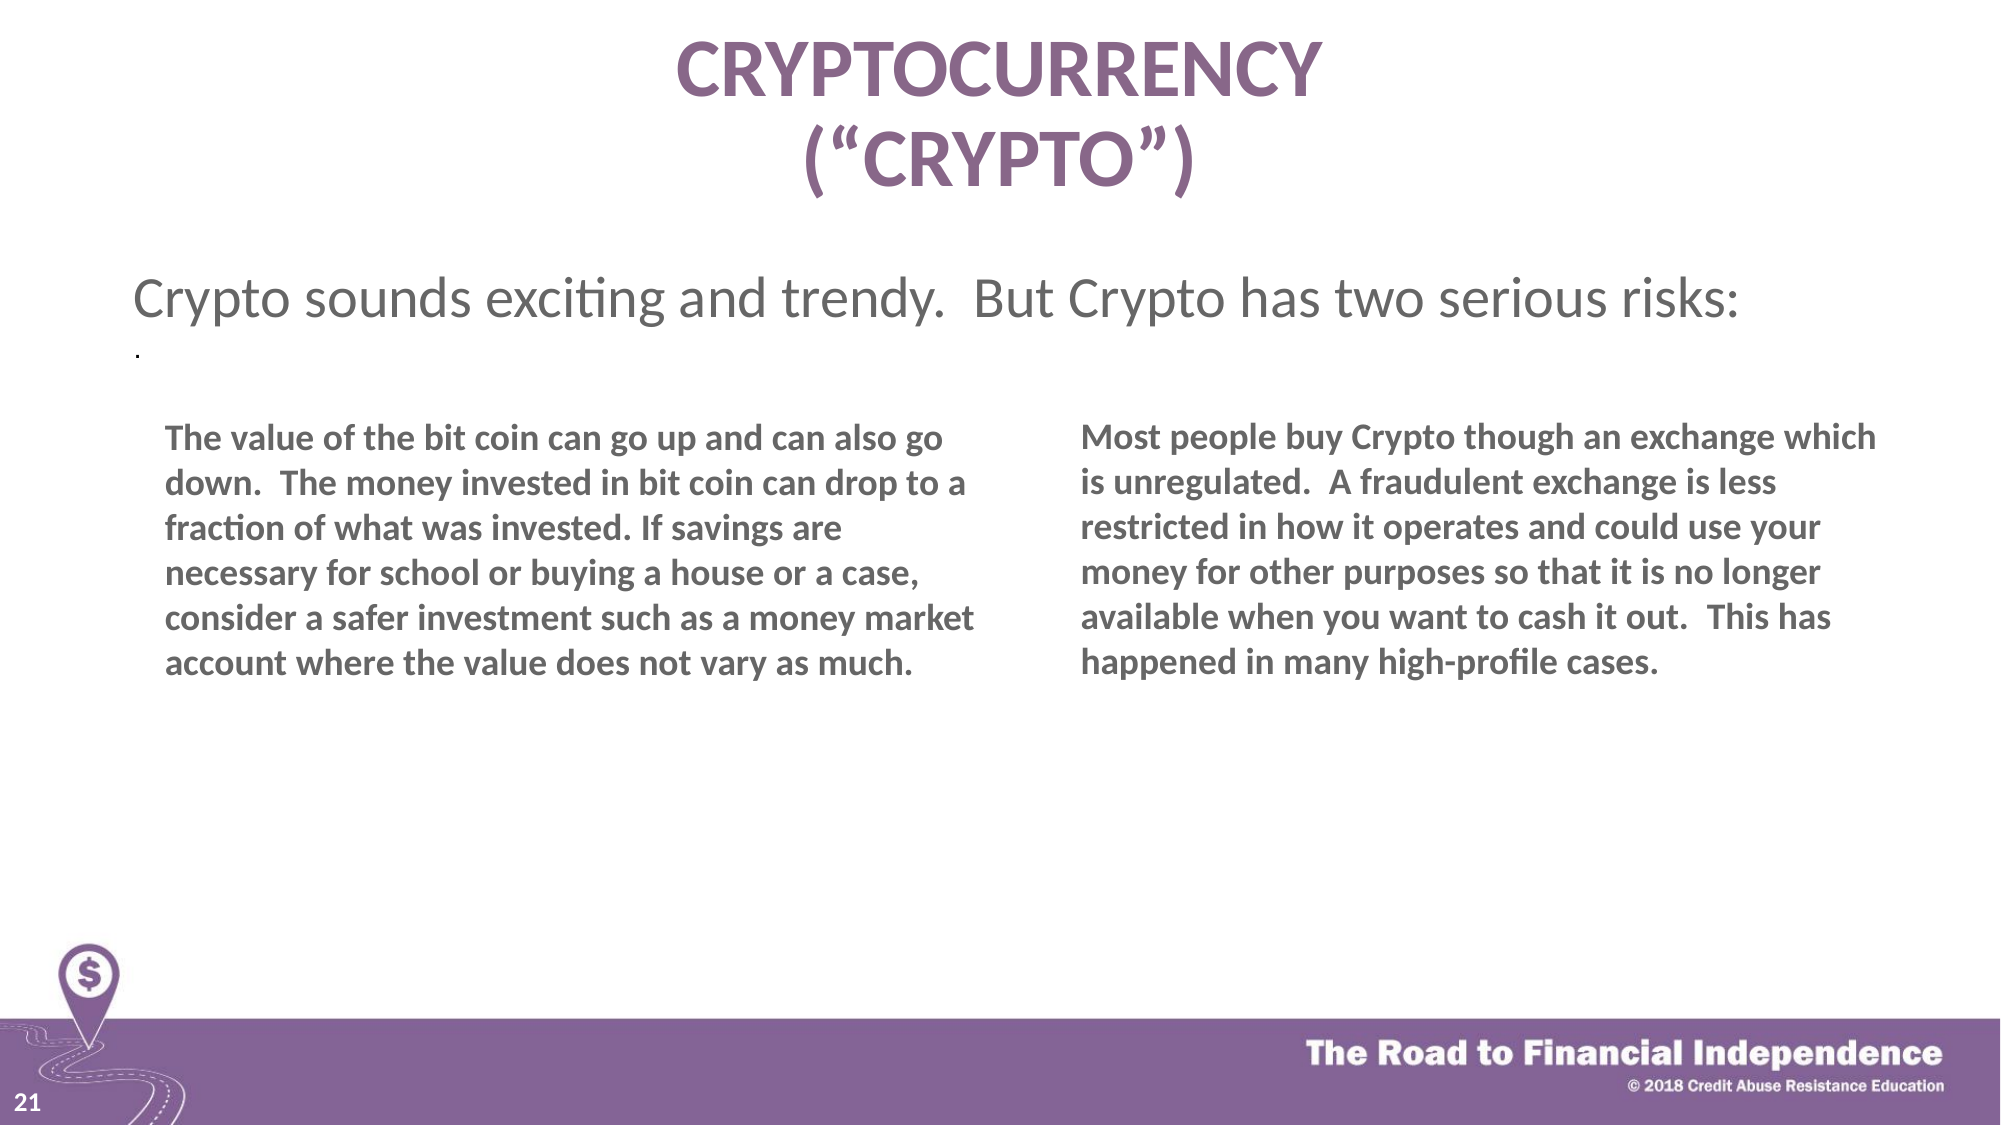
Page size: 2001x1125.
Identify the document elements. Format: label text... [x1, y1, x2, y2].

text_box Crypto sounds exciting and trendy. But Crypto has two serious risks: . [118, 252, 1780, 372]
title CRYPTOCURRENCY (“CRYPTO”) [249, 77, 1750, 220]
text_box Most people buy Crypto though an exchange which is unregulated. A fraudulent exchange is less restricted in how it operates and could use your money for other purposes so that it is no longer available when you want to cash it out. This has happened in many high-profile cases. [1065, 404, 1916, 1118]
picture [0, 0, 2001, 1125]
text_box The value of the bit coin can go up and can also go down. The money invested in bit coin can drop to a fraction of what was invested. If savings are necessary for school or buying a house or a case, consider a safer investment such as a money market account where the value does not vary as much. [150, 405, 1000, 1120]
slide_number 21 [0, 1076, 119, 1125]
